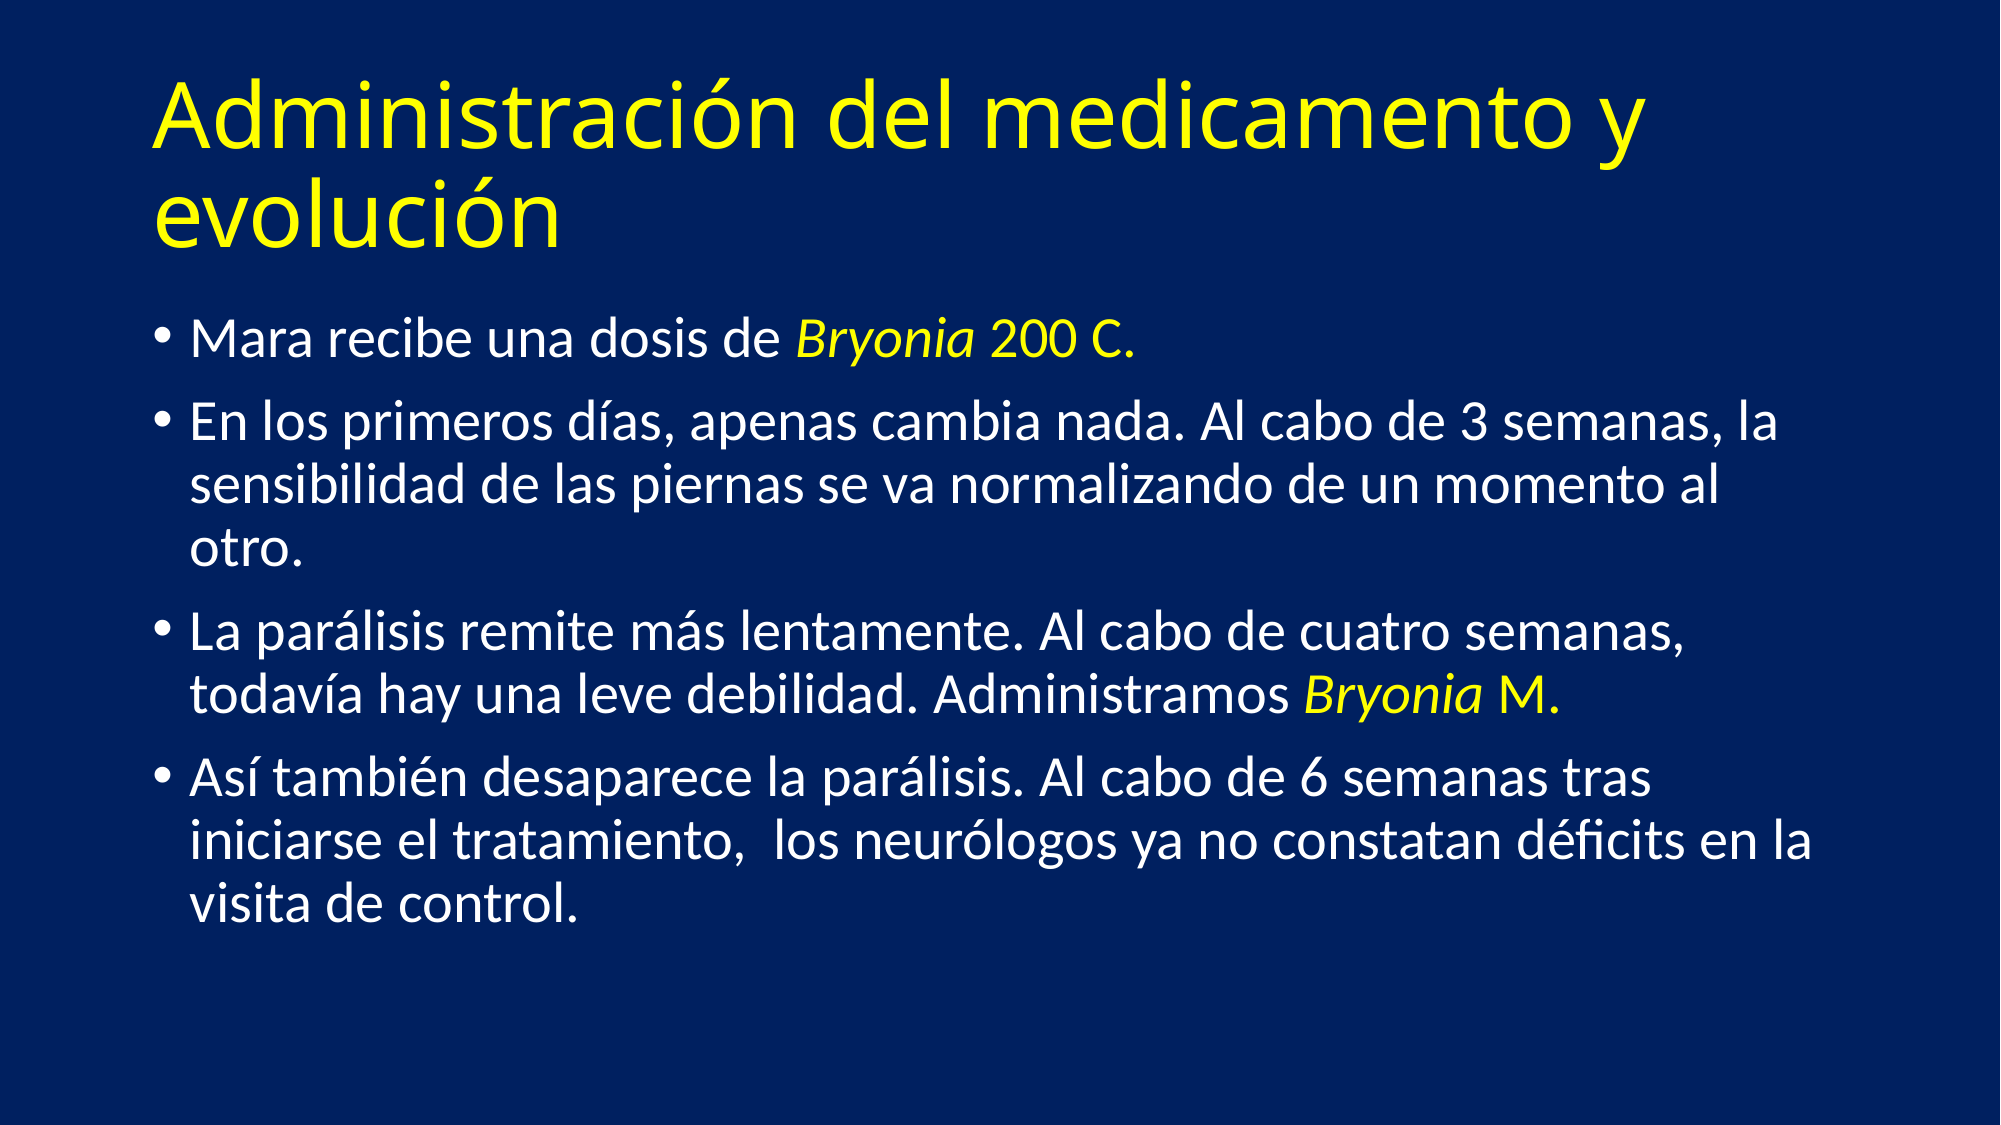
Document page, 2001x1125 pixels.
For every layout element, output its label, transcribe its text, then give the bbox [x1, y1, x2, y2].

title Administración del medicamento y evolución [137, 59, 1863, 278]
list Mara recibe una dosis de Bryonia 200 C. En los primeros días, apenas cambia nada. Al cabo de 3 semanas, la sensibilidad de las piernas se va normalizando de un momento al otro. La parálisis remite más lentamente. Al cabo de cuatro semanas, todavía hay una leve debilidad. Administramos Bryonia M. Así también desaparece la parálisis. Al cabo de 6 semanas tras iniciarse el tratamiento, los neurólogos ya no constatan déficits en la visita de control. [137, 299, 1863, 1014]
